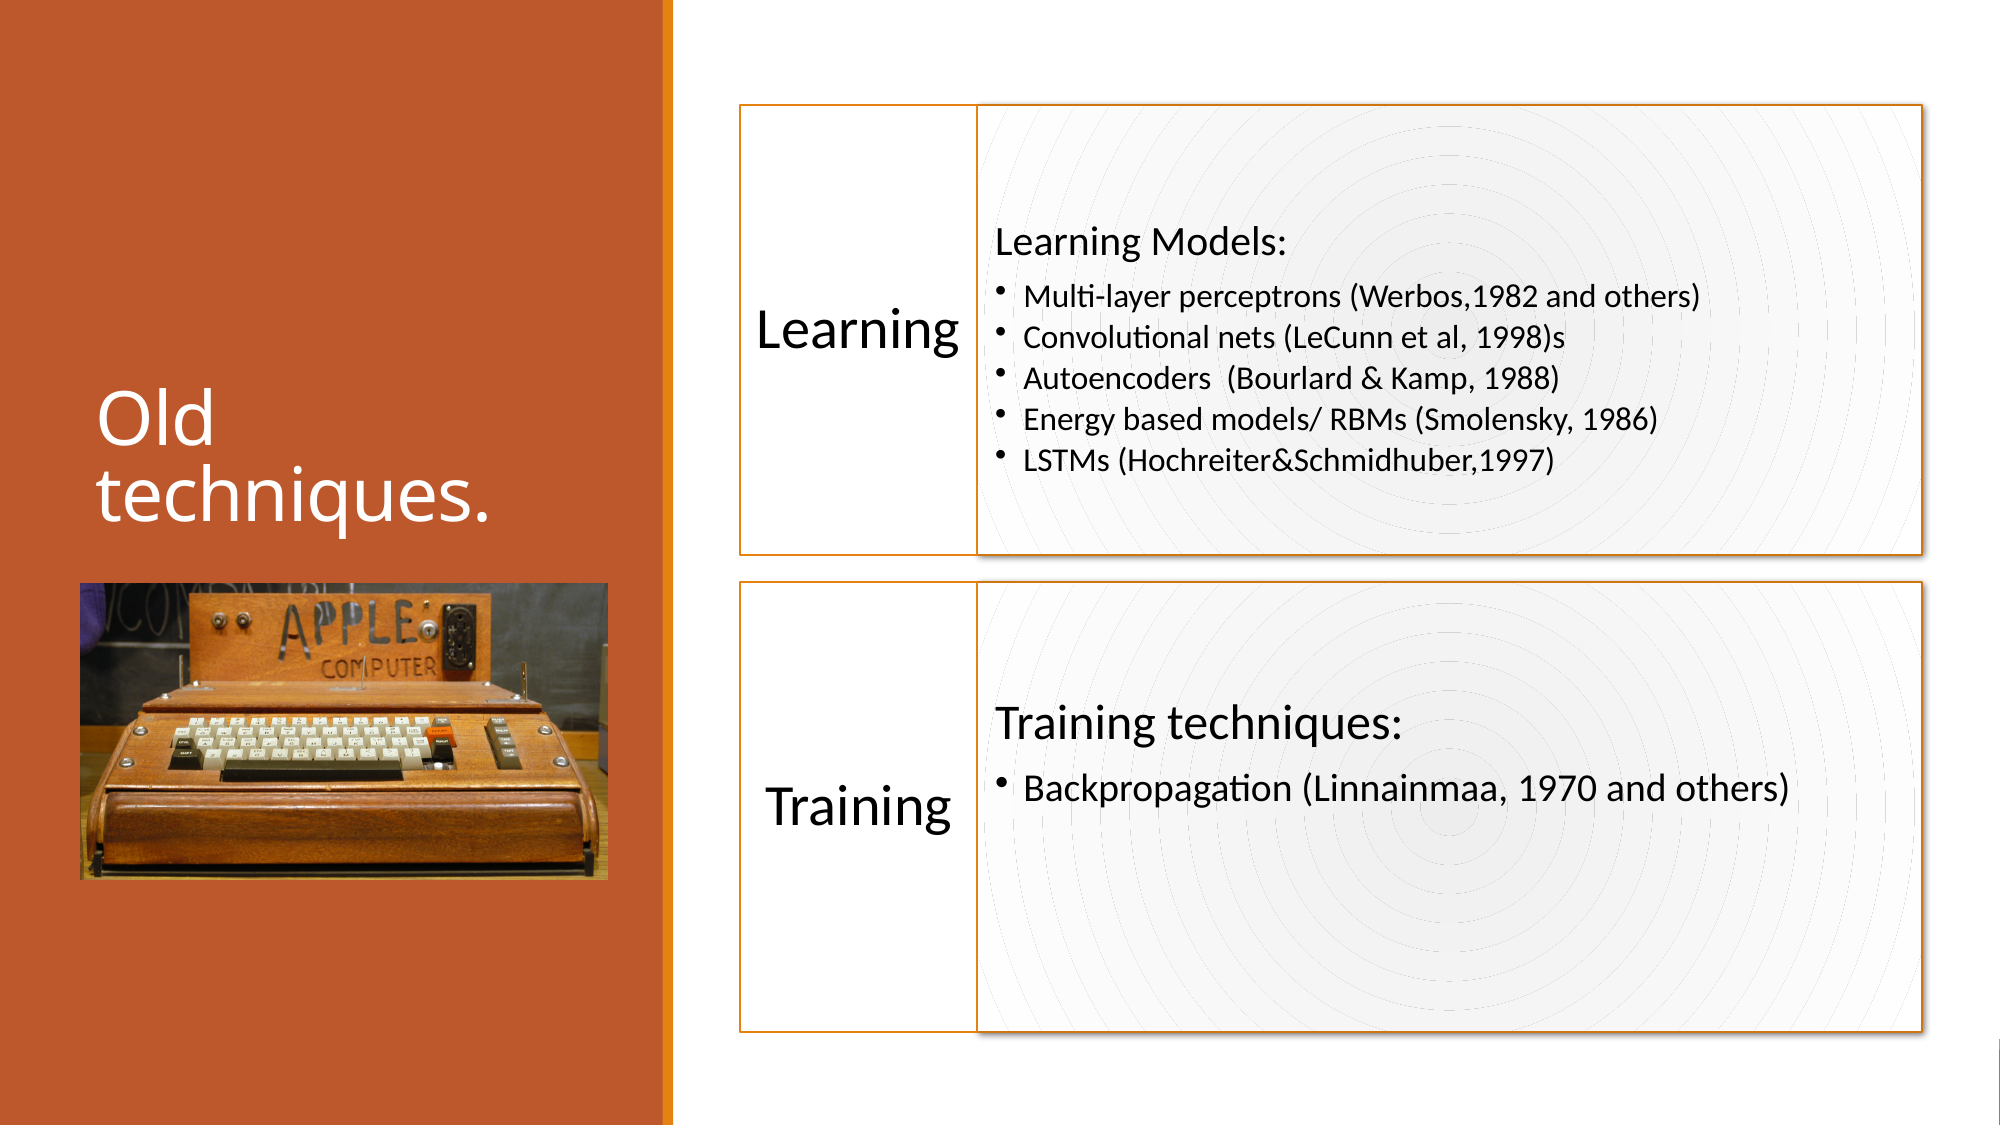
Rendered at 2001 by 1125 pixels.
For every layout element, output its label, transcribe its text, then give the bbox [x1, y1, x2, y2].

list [739, 104, 1923, 1033]
text_box [0, 0, 661, 1125]
title Old techniques. [80, 84, 587, 582]
picture [80, 583, 608, 881]
text_box [661, 0, 674, 1125]
text_box [674, 0, 2000, 1125]
